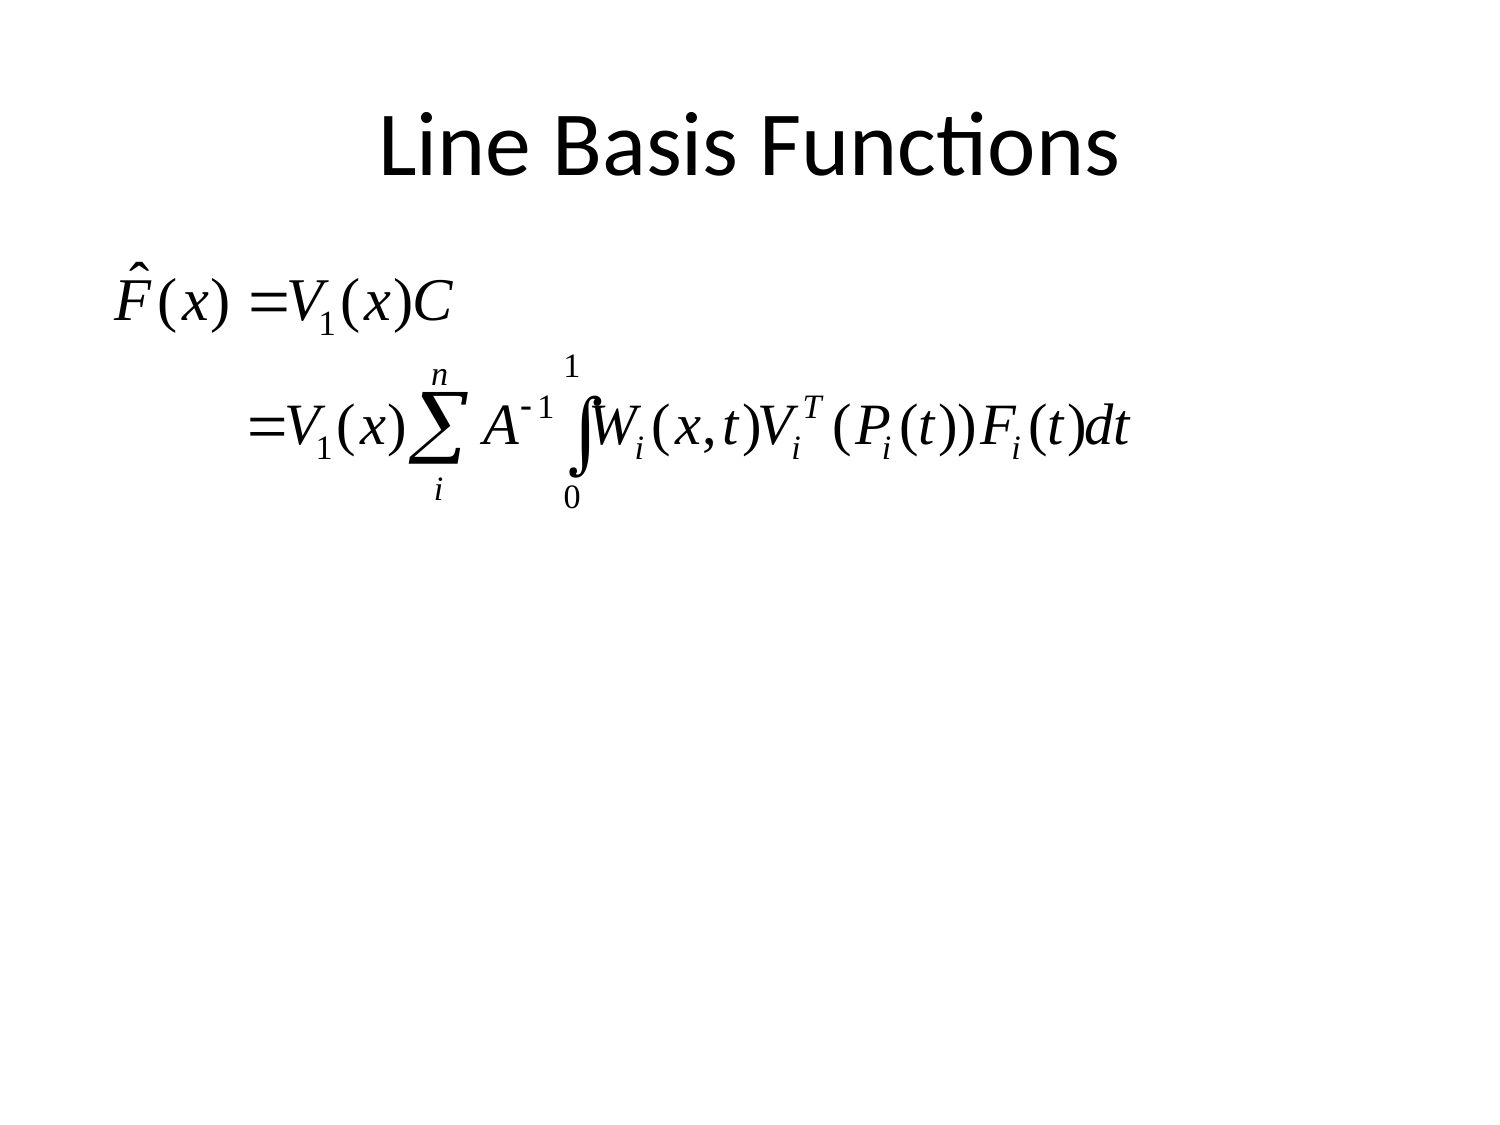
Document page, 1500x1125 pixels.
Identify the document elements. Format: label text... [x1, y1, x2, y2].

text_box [103, 249, 467, 347]
title Line Basis Functions [75, 45, 1425, 233]
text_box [235, 337, 1143, 524]
